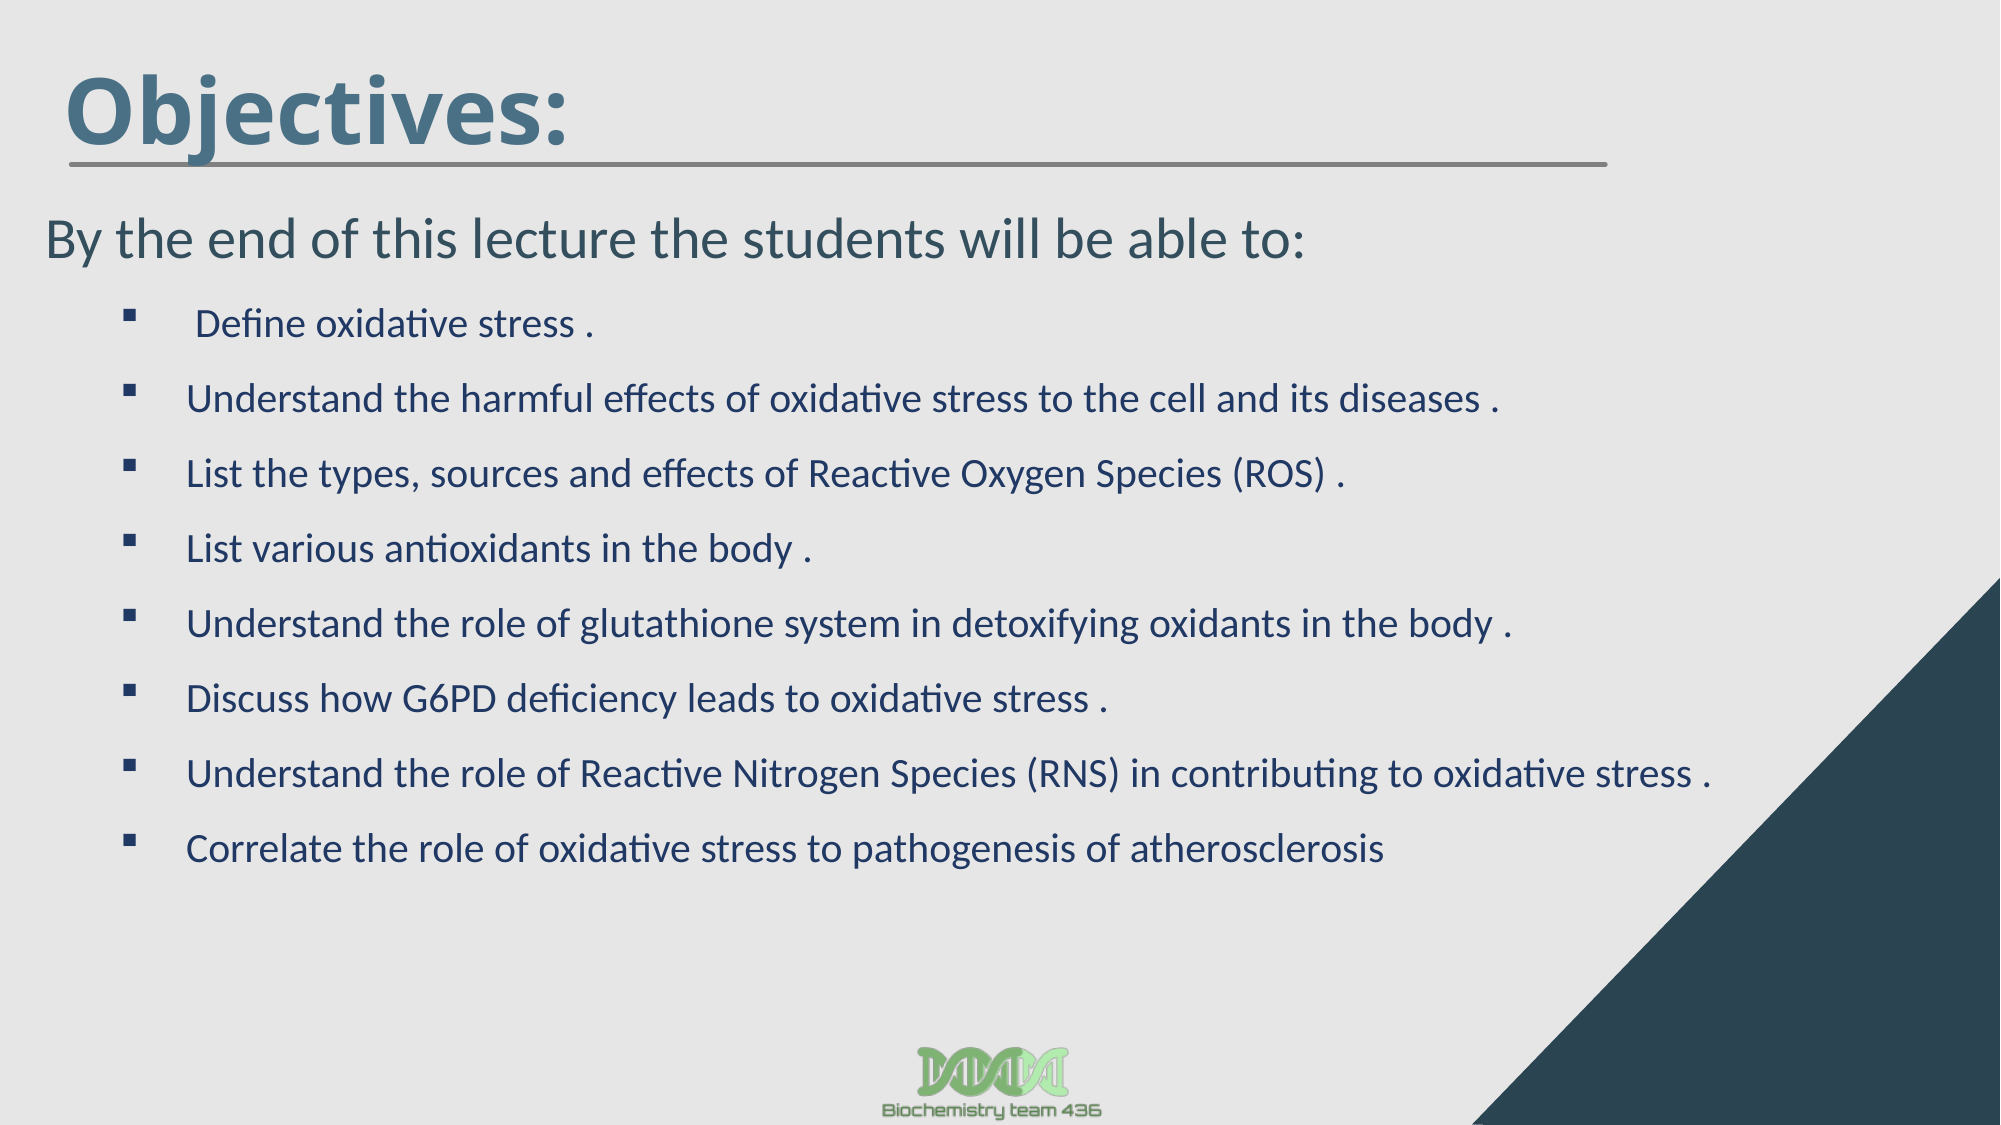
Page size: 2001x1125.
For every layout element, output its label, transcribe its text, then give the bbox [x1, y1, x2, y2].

text_box Objectives: [48, 45, 1063, 281]
text_box [1470, 576, 2000, 1125]
text_box By the end of this lecture the students will be able to: Define oxidative stress . Understand the harmful effects of oxidative stress to the cell and its diseases . List the types, sources and effects of Reactive Oxygen Species (ROS) . List various antioxidants in the body . Understand the role of glutathione system in detoxifying oxidants in the body . Discuss how G6PD deficiency leads to oxidative stress . Understand the role of Reactive Nitrogen Species (RNS) in contributing to oxidative stress . Correlate the role of oxidative stress to pathogenesis of atherosclerosis [29, 68, 1985, 1043]
picture [862, 958, 1122, 1125]
